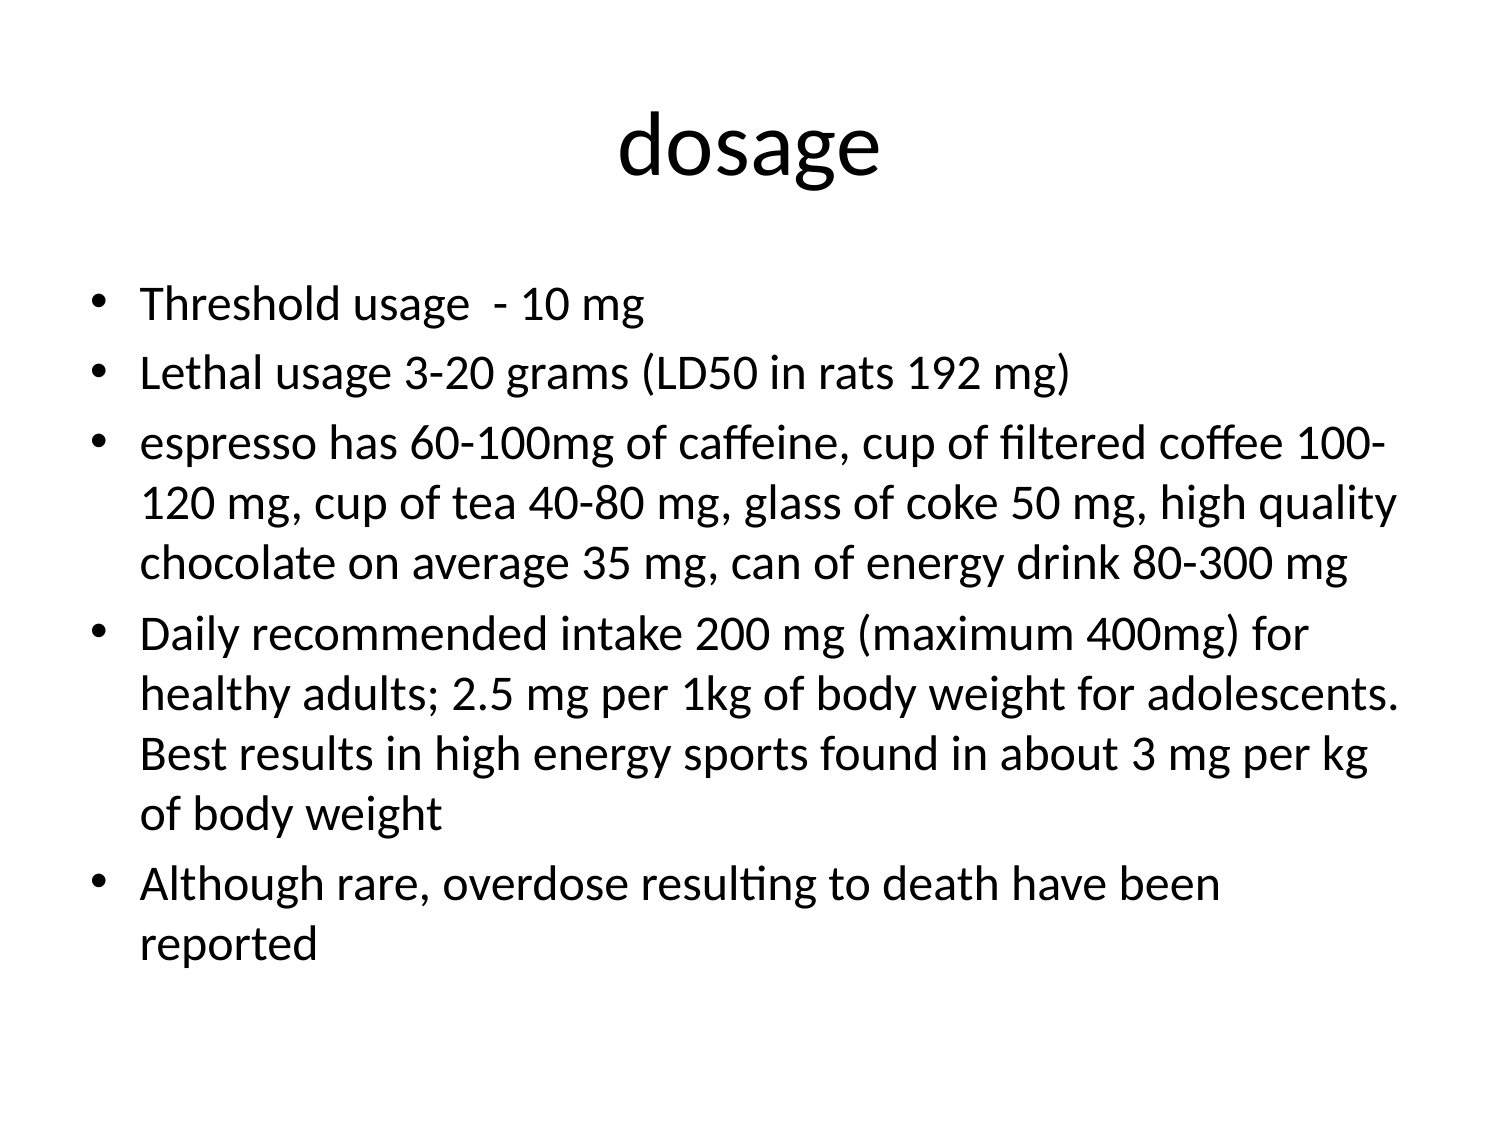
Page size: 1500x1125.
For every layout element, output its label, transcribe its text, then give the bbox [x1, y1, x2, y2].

title dosage [75, 45, 1425, 233]
list Threshold usage - 10 mg Lethal usage 3-20 grams (LD50 in rats 192 mg) espresso has 60-100mg of caffeine, cup of filtered coffee 100-120 mg, cup of tea 40-80 mg, glass of coke 50 mg, high quality chocolate on average 35 mg, can of energy drink 80-300 mg Daily recommended intake 200 mg (maximum 400mg) for healthy adults; 2.5 mg per 1kg of body weight for adolescents. Best results in high energy sports found in about 3 mg per kg of body weight Although rare, overdose resulting to death have been reported [75, 262, 1425, 1005]
